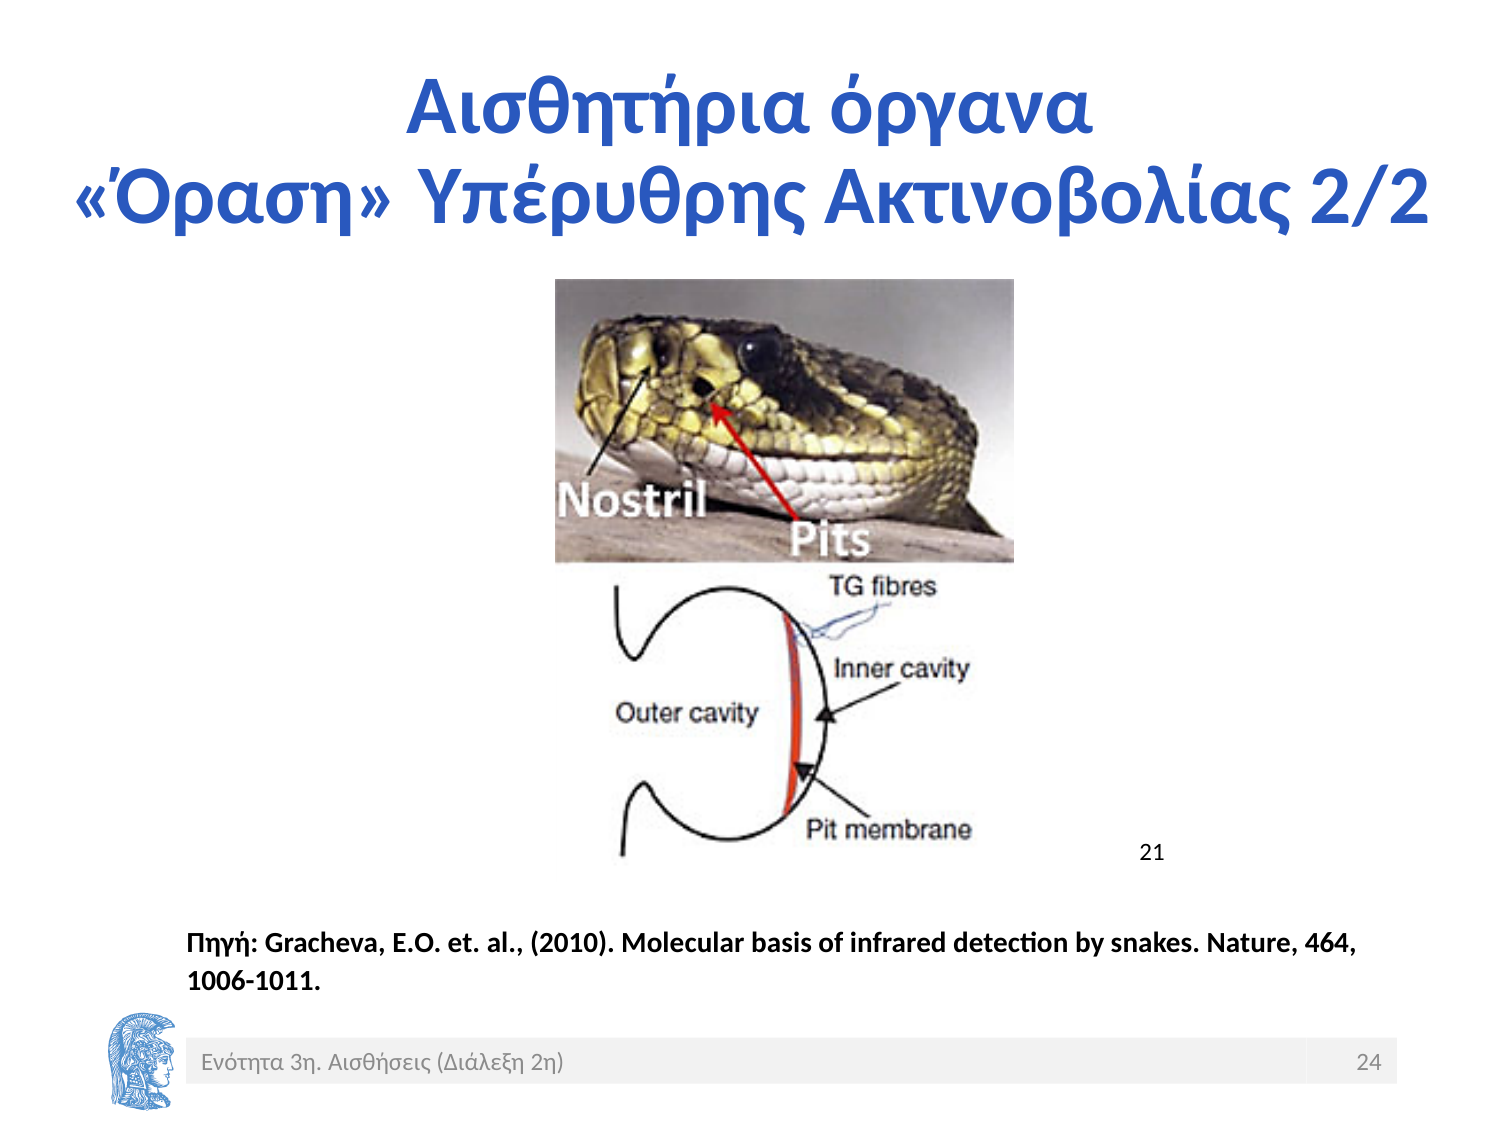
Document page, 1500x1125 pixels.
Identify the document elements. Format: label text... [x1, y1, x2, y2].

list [555, 279, 1014, 883]
text_box Πηγή: Gracheva, E.Ο. et. al., (2010). Molecular basis of infrared detection by snakes. Nature, 464, 1006-1011. [171, 912, 1397, 1004]
picture [103, 1011, 186, 1114]
text_box 21 [1124, 828, 1180, 873]
slide_number 24 [1306, 1037, 1397, 1084]
title Αισθητήρια όργανα «Όραση» Yπέρυθρης Ακτινοβολίας 2/2 [52, 42, 1450, 260]
footer Ενότητα 3η. Αισθήσεις (Διάλεξη 2η) [186, 1037, 1306, 1084]
